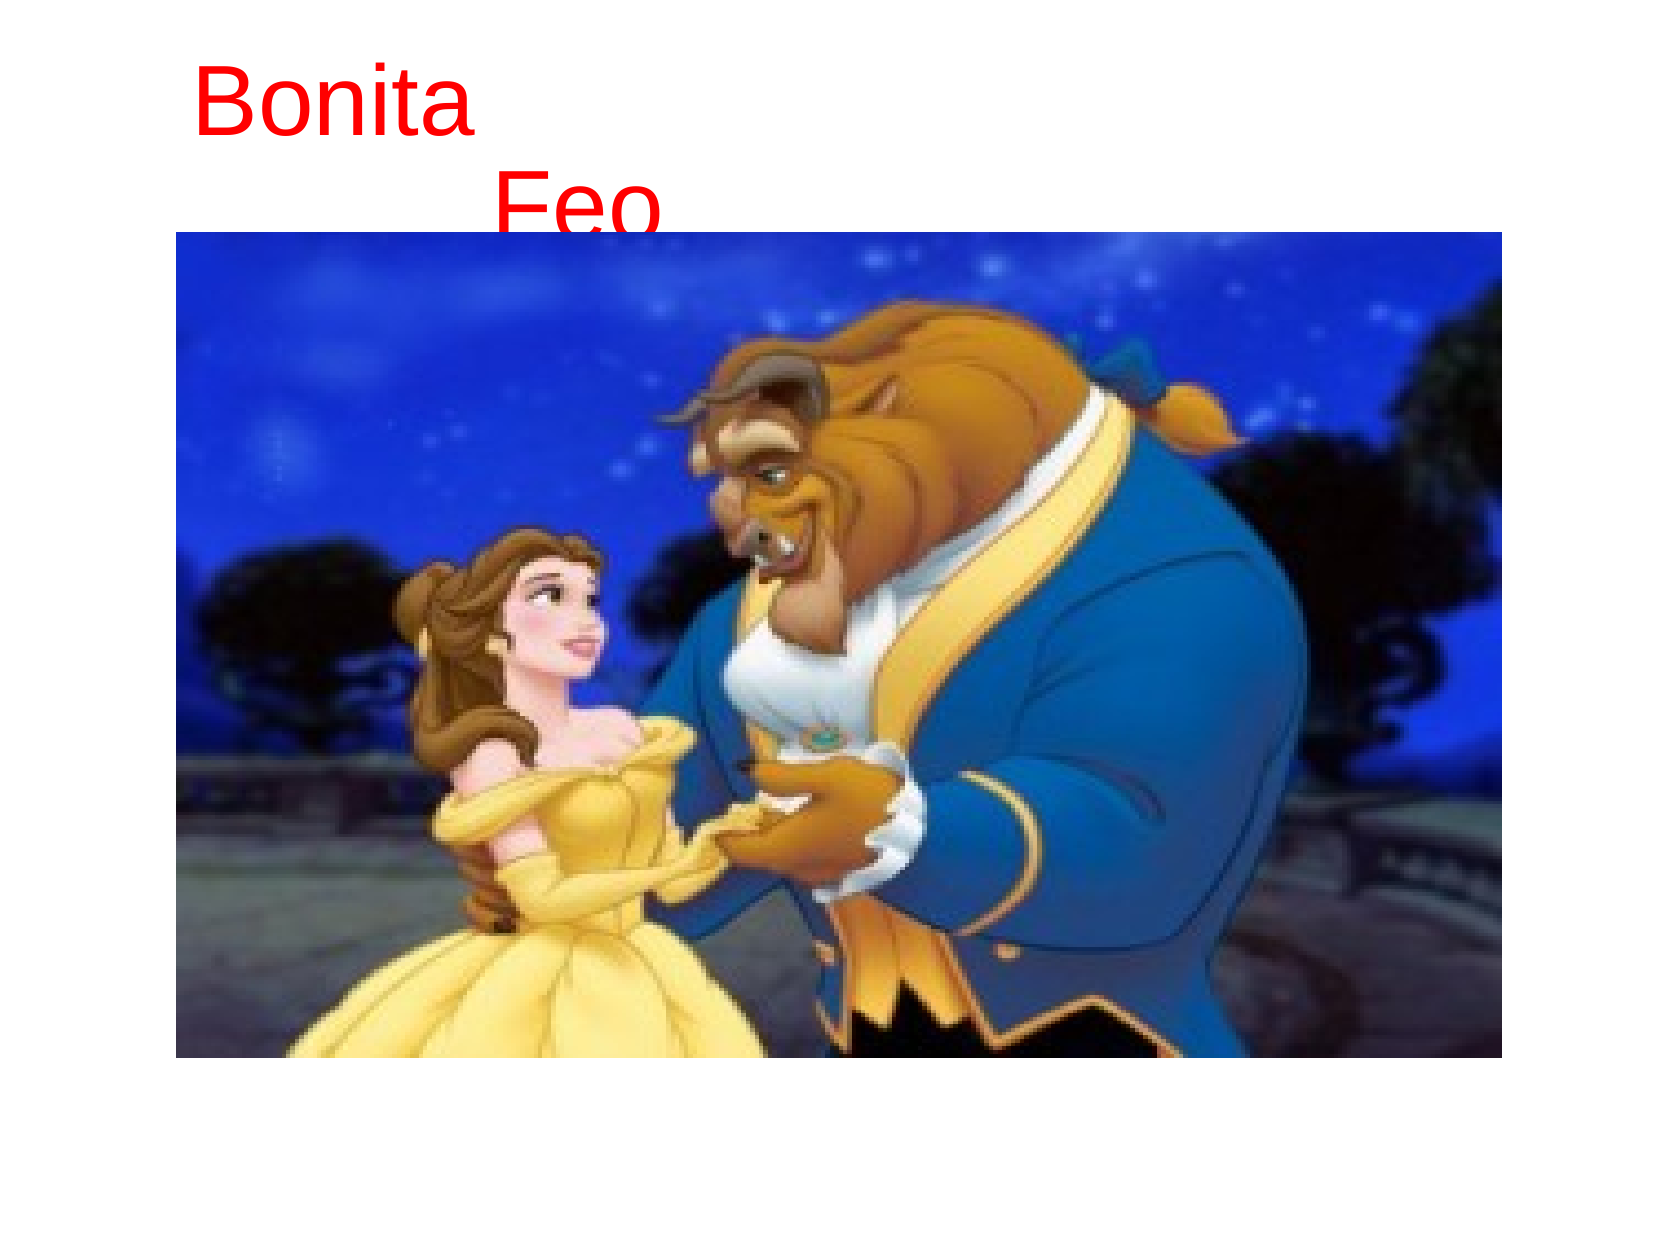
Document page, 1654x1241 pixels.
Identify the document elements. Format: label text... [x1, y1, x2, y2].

text_box Bonita Feo [176, 45, 1565, 269]
picture [176, 232, 1503, 1058]
